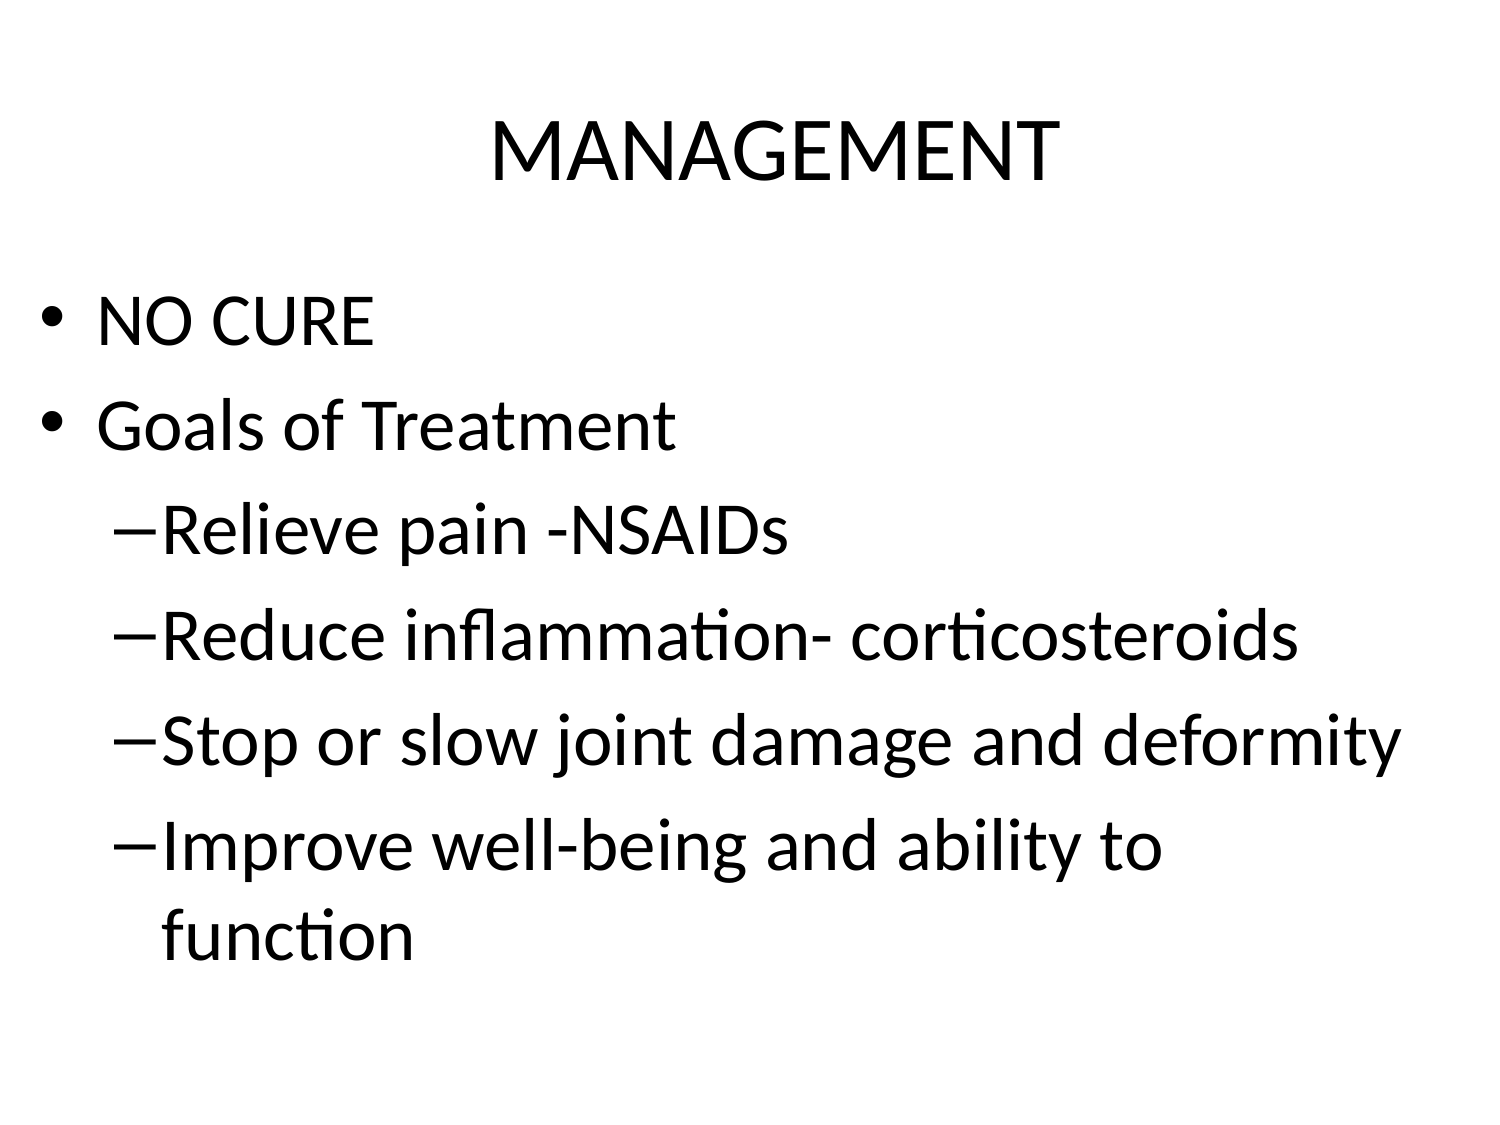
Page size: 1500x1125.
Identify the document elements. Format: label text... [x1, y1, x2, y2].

title MANAGEMENT [99, 50, 1450, 238]
list NO CURE Goals of Treatment Relieve pain -NSAIDs Reduce inflammation- corticosteroids Stop or slow joint damage and deformity Improve well-being and ability to function [24, 262, 1425, 1088]
